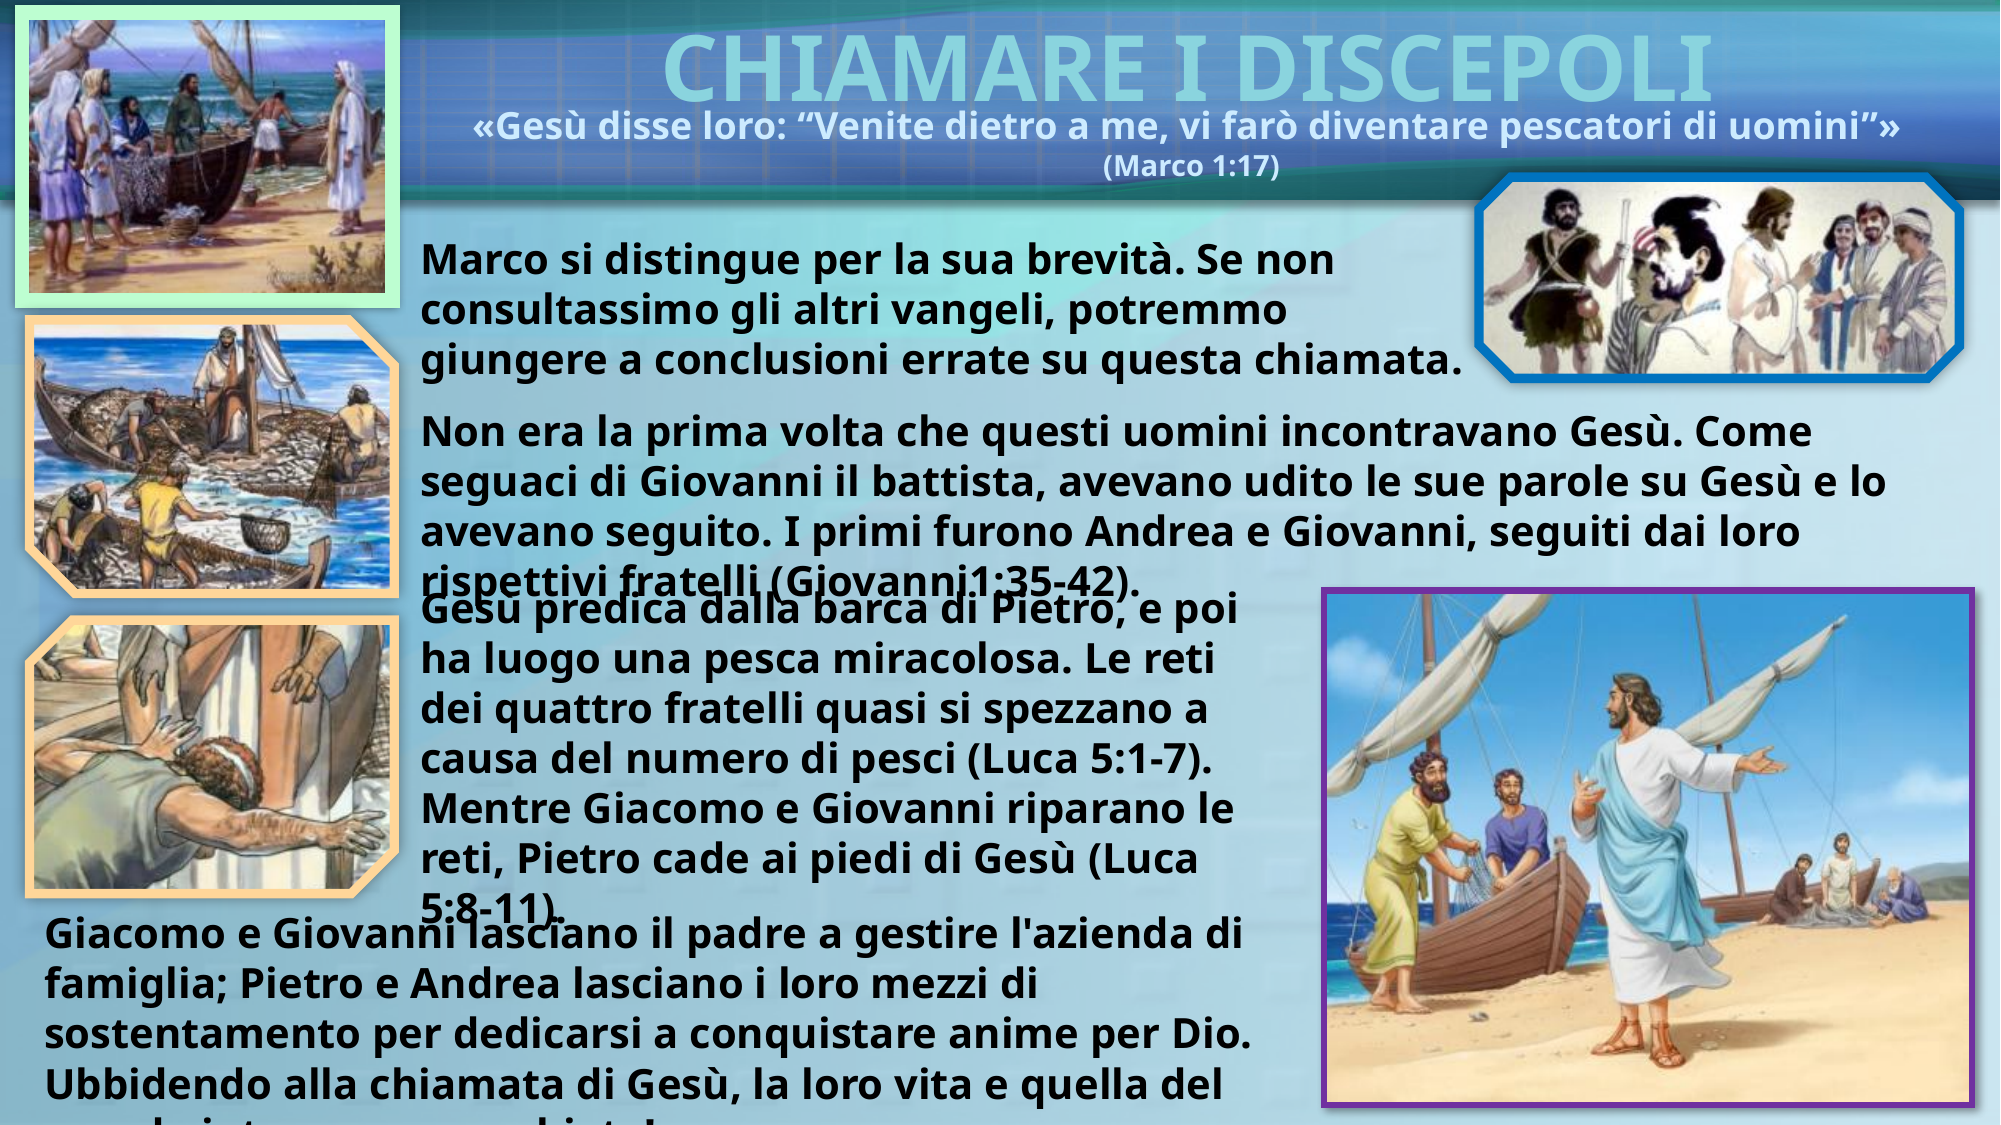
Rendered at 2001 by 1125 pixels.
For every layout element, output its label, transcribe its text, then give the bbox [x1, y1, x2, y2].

picture [28, 319, 395, 594]
text_box CHIAMARE I DISCEPOLI [397, 2, 1996, 127]
text_box Giacomo e Giovanni lasciano il padre a gestire l'azienda di famiglia; Pietro e Andrea lasciano i loro mezzi di sostentamento per dedicarsi a conquistare anime per Dio. Ubbidendo alla chiamata di Gesù, la loro vita e quella del mondo intero sono cambiate! [29, 899, 1334, 1125]
text_box Gesù predica dalla barca di Pietro, e poi ha luogo una pesca miracolosa. Le reti dei quattro fratelli quasi si spezzano a causa del numero di pesci (Luca 5:1-7). Mentre Giacomo e Giovanni riparano le reti, Pietro cade ai piedi di Gesù (Luca 5:8-11). [405, 613, 1296, 899]
picture [1326, 592, 1970, 1103]
picture [1478, 176, 1960, 379]
text_box [0, 0, 2000, 201]
picture [28, 19, 386, 294]
text_box «Gesù disse loro: “Venite dietro a me, vi farò diventare pescatori di uomini”» (Marco 1:17) [423, 94, 1960, 190]
text_box Marco si distingue per la sua brevità. Se non consultassimo gli altri vangeli, potremmo giungere a conclusioni errate su questa chiamata. [405, 225, 1479, 390]
text_box Non era la prima volta che questi uomini incontravano Gesù. Come seguaci di Giovanni il battista, avevano udito le sue parole su Gesù e lo avevano seguito. I primi furono Andrea e Giovanni, seguiti dai loro rispettivi fratelli (Giovanni1:35-42). [405, 397, 1996, 613]
picture [28, 619, 395, 895]
